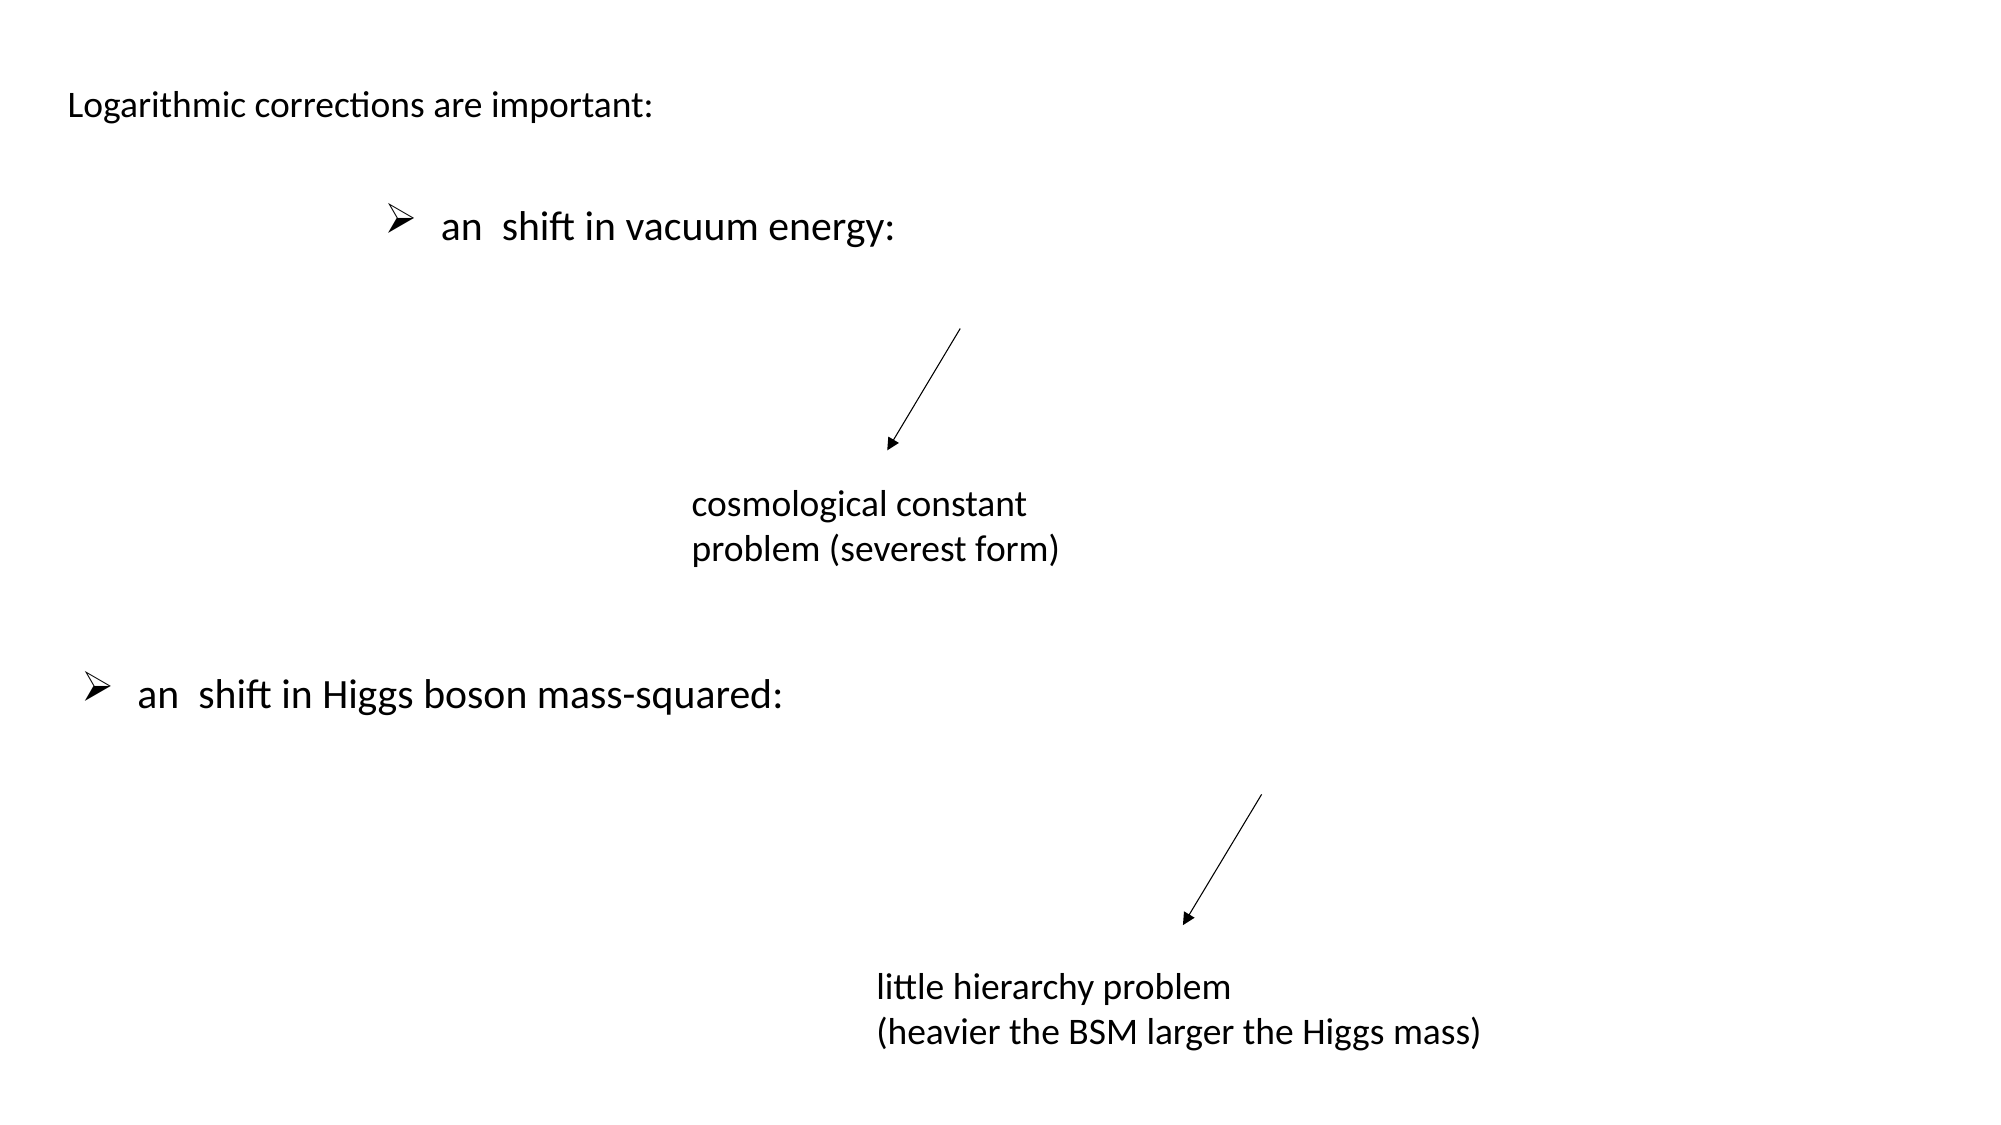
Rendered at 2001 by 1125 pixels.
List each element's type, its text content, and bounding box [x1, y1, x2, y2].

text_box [676, 328, 1098, 578]
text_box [861, 794, 1500, 1062]
text_box Logarithmic corrections are important: [52, 72, 670, 132]
